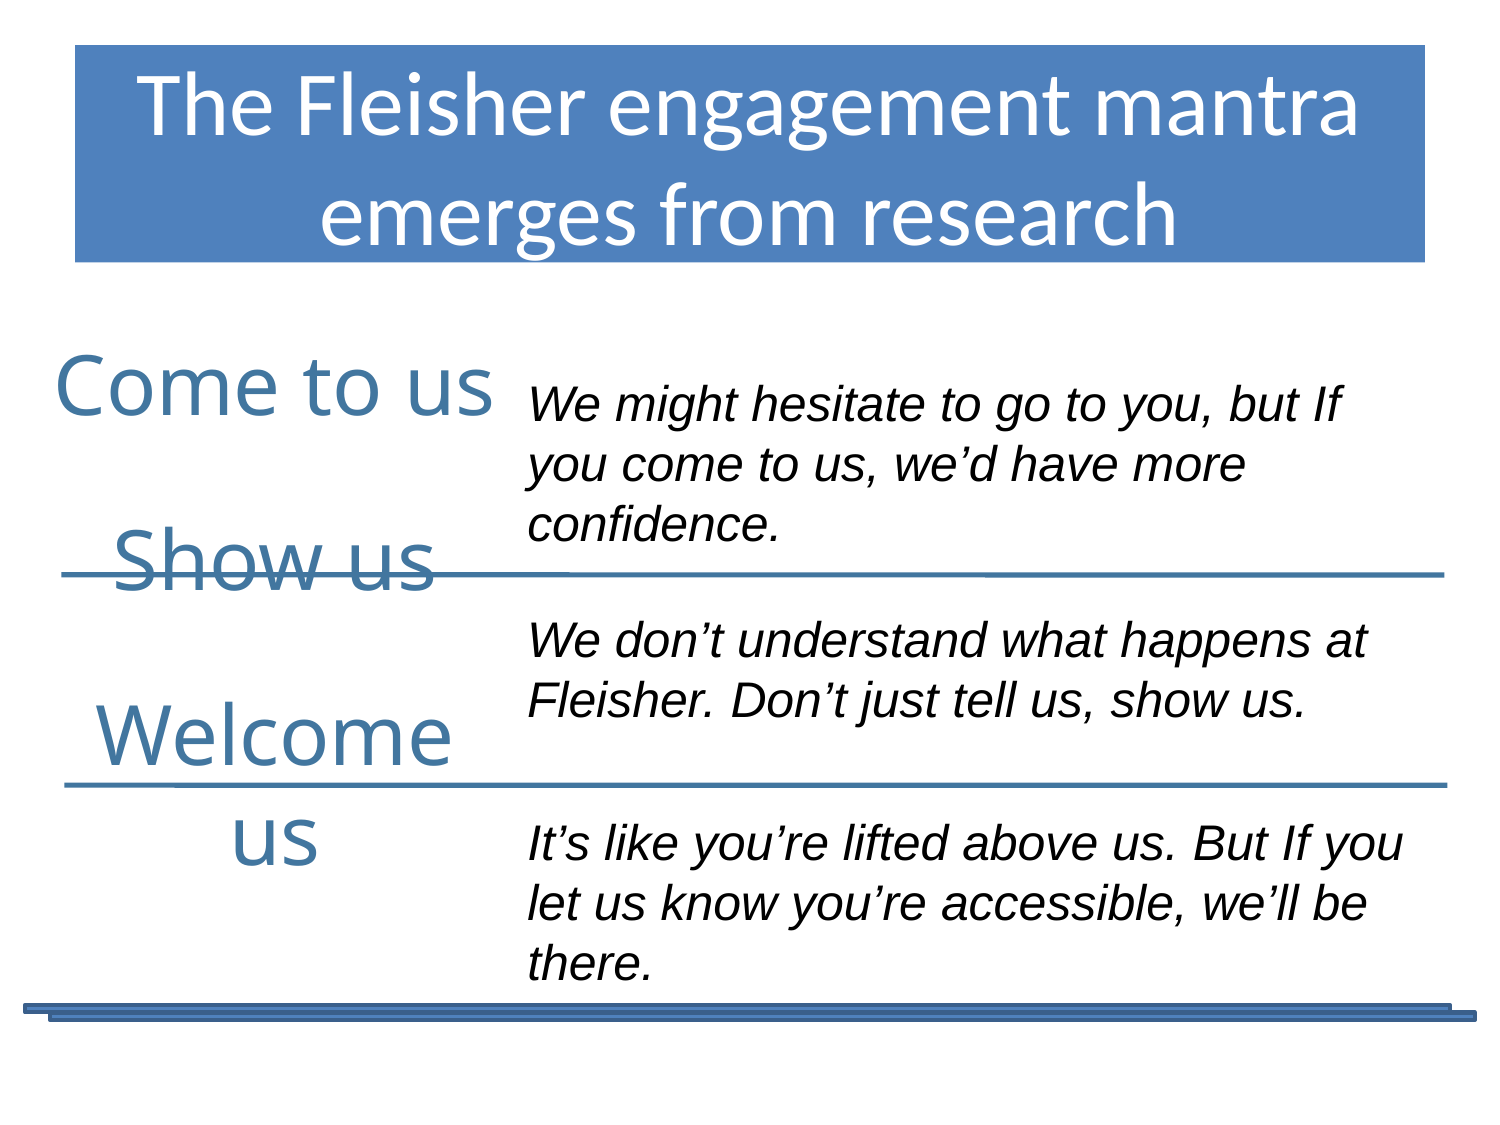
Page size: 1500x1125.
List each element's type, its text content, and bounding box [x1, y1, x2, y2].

text_box It’s like you’re lifted above us. But If you let us know you’re accessible, we’ll be there. [512, 803, 1450, 998]
title The Fleisher engagement mantra emerges from research [74, 44, 1426, 263]
text_box Come to us Show us Welcome us [37, 324, 513, 890]
text_box We might hesitate to go to you, but If you come to us, we’d have more confidence. [512, 363, 1450, 559]
text_box We don’t understand what happens at Fleisher. Don’t just tell us, show us. [512, 599, 1425, 735]
